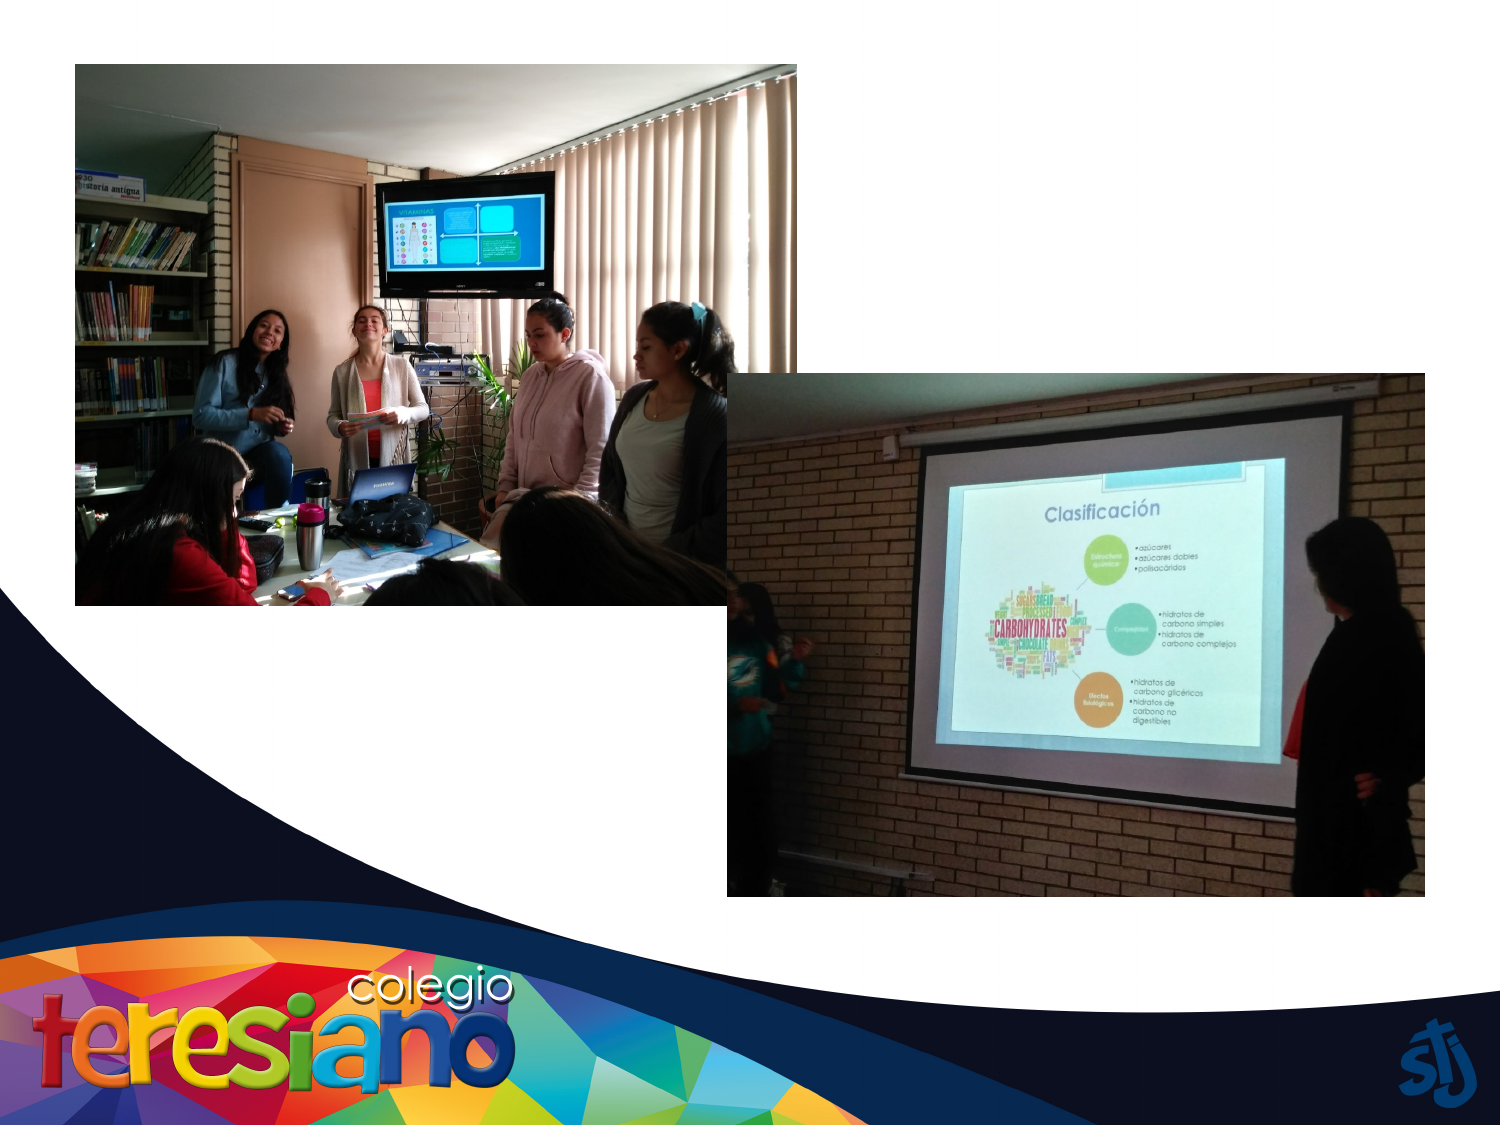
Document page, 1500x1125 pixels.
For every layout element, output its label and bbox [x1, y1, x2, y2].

picture [0, 0, 1500, 1125]
list [74, 64, 797, 606]
